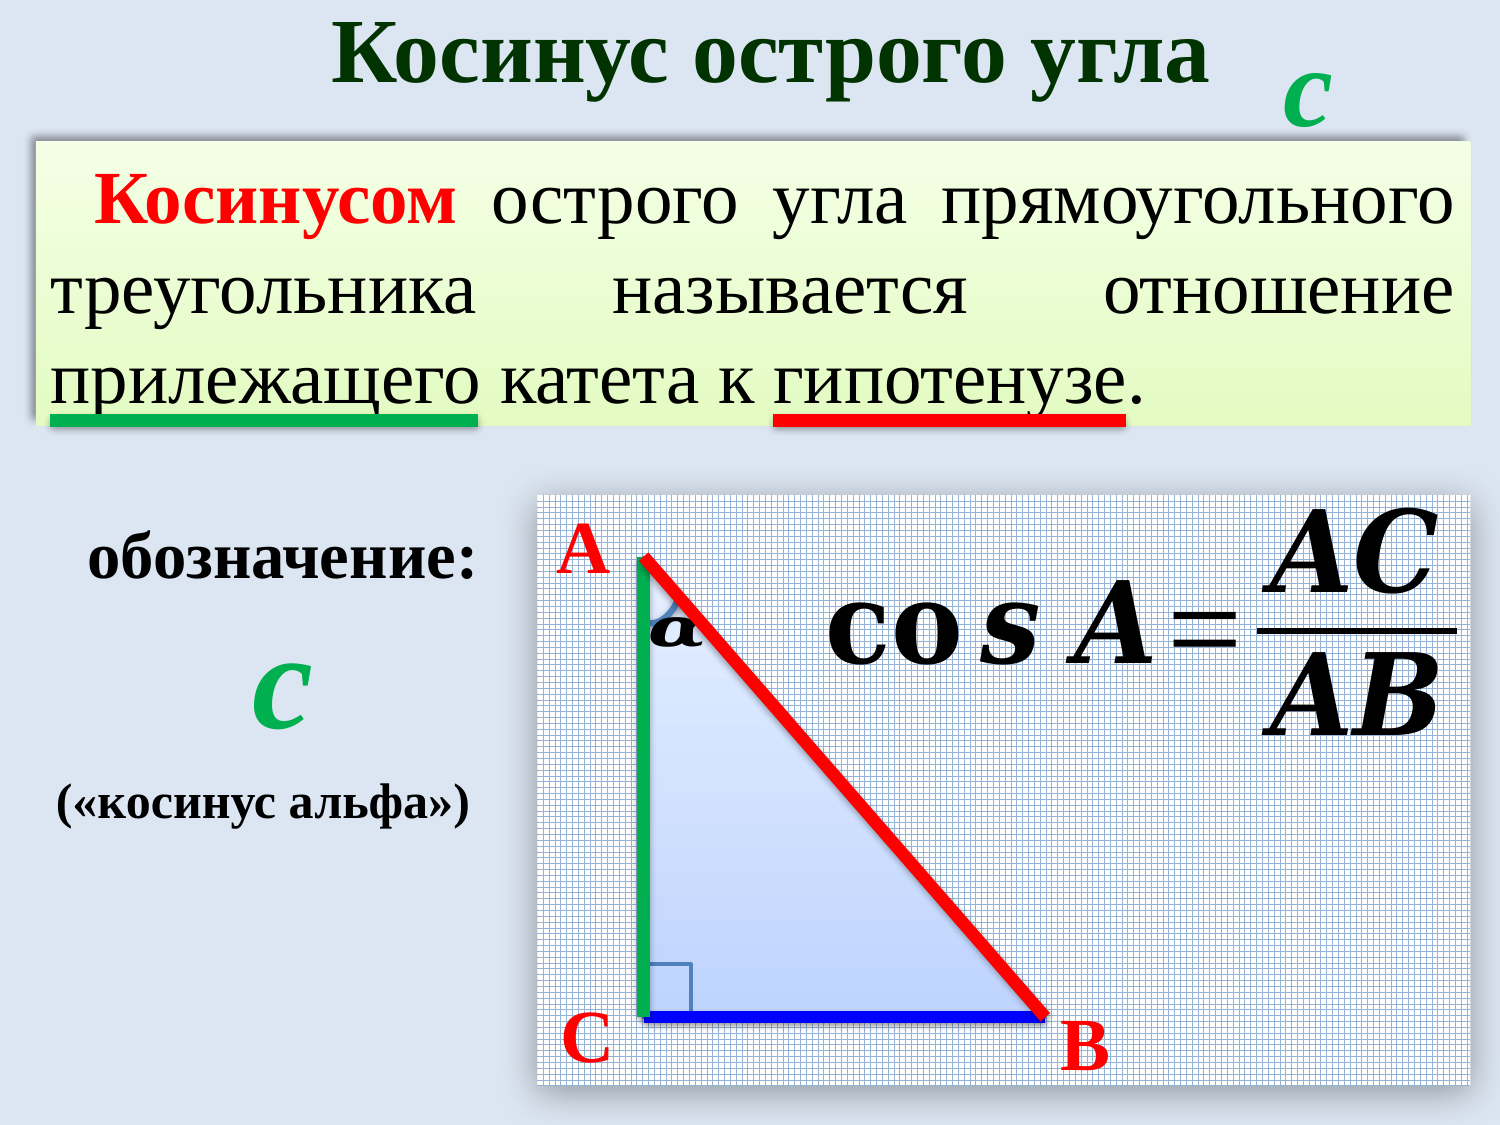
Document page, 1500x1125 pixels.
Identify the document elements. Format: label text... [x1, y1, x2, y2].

text_box A [541, 491, 626, 597]
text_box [643, 556, 1046, 1018]
text_box B [1045, 987, 1126, 1093]
text_box [535, 493, 1473, 1088]
text_box Косинусом острого угла прямоугольного треугольника называется отношение прилежащего катета к гипотенузе. [35, 140, 1471, 427]
text_box C [546, 979, 631, 1085]
text_box Косинус острого угла [316, 0, 1250, 109]
text_box («косинус альфа») [29, 761, 497, 836]
